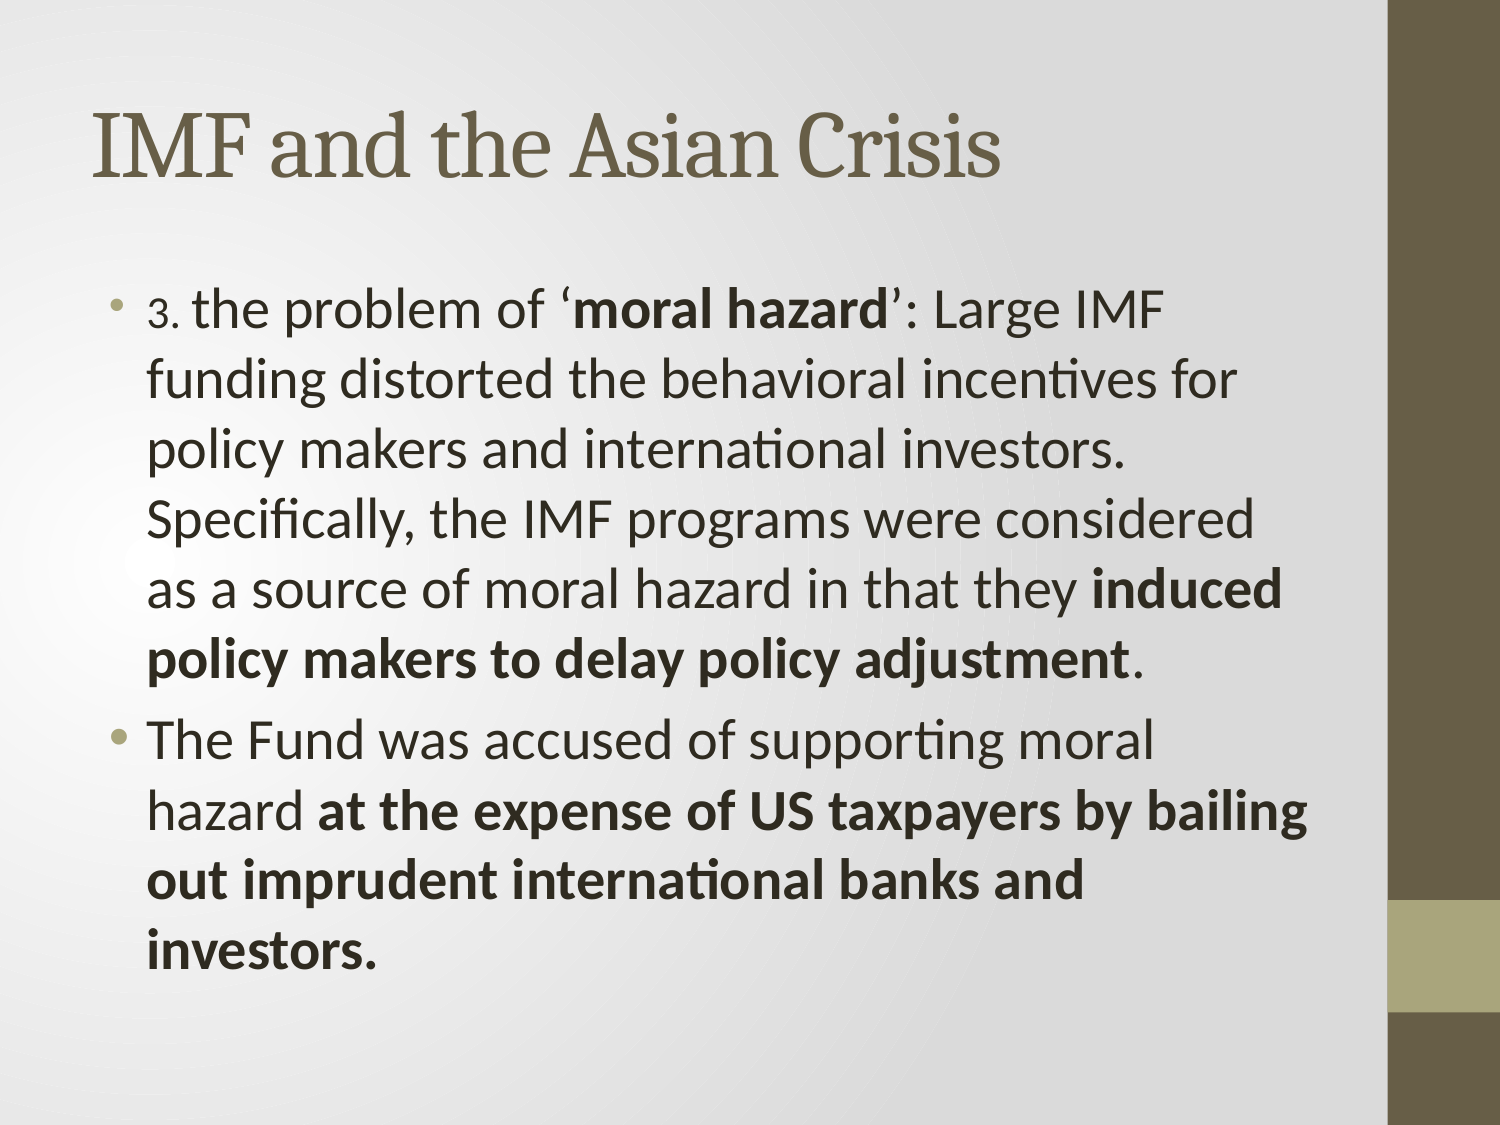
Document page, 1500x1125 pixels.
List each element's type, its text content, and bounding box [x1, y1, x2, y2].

title IMF and the Asian Crisis [75, 45, 1325, 233]
list 3. the problem of ‘moral hazard’: Large IMF funding distorted the behavioral incentives for policy makers and international investors. Specifically, the IMF programs were considered as a source of moral hazard in that they induced policy makers to delay policy adjustment. The Fund was accused of supporting moral hazard at the expense of US taxpayers by bailing out imprudent international banks and investors. [74, 262, 1326, 1051]
